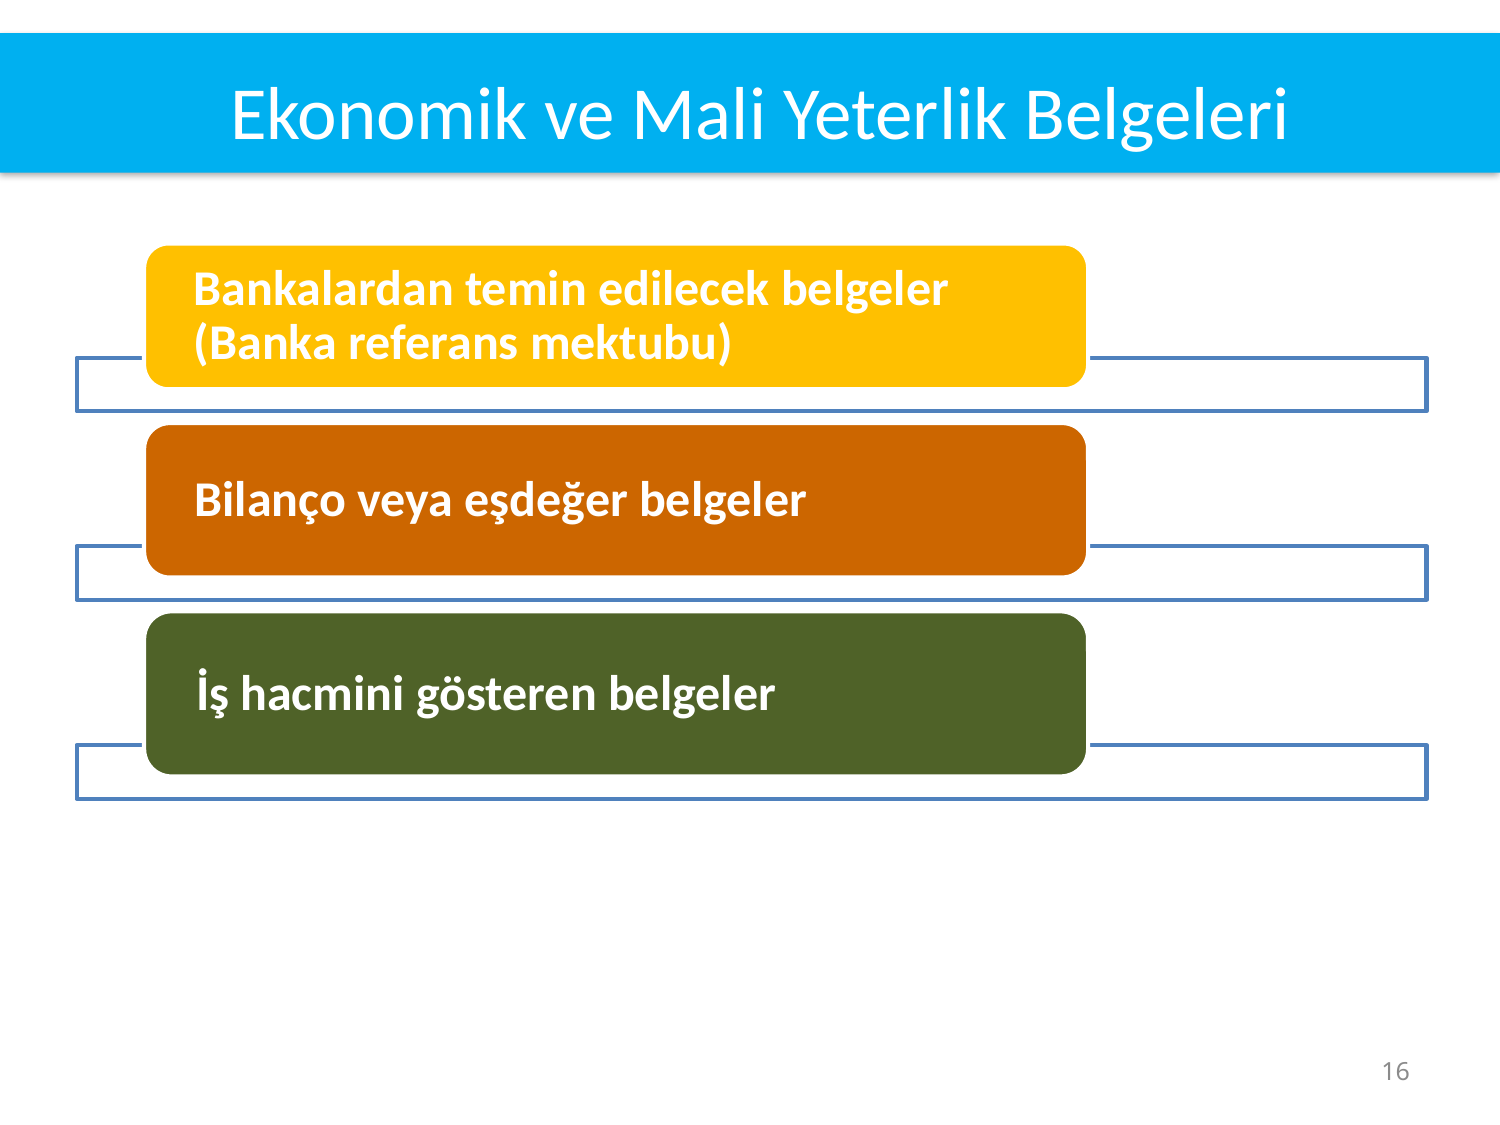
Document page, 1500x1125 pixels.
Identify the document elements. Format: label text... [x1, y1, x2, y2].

slide_number 16 [1074, 1042, 1425, 1103]
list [76, 231, 1427, 811]
title Ekonomik ve Mali Yeterlik Belgeleri [0, 33, 1500, 173]
